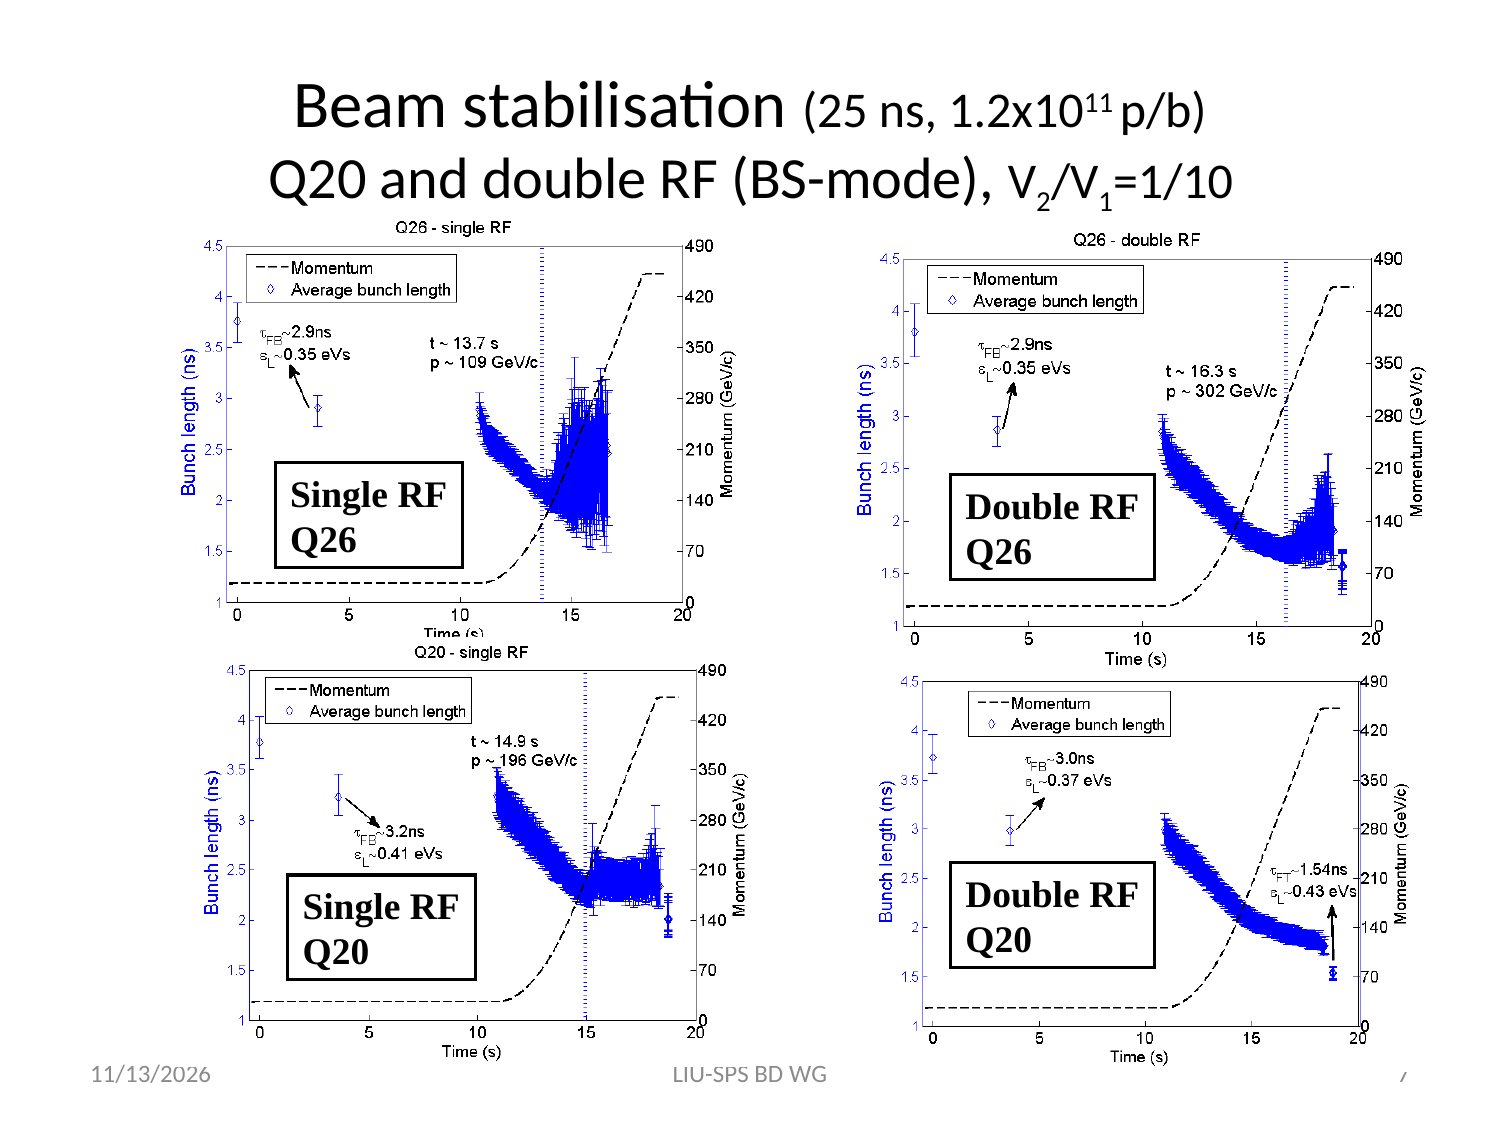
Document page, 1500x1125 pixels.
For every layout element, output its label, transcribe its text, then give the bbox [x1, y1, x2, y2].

picture [824, 224, 1428, 1072]
slide_number 7 [1074, 1042, 1425, 1103]
title Beam stabilisation (25 ns, 1.2x1011 p/b) Q20 and double RF (BS-mode), V2/V1=1/10 [75, 45, 1425, 233]
footer LIU-SPS BD WG [512, 1042, 988, 1103]
picture [149, 212, 751, 1067]
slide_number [75, 1042, 425, 1103]
